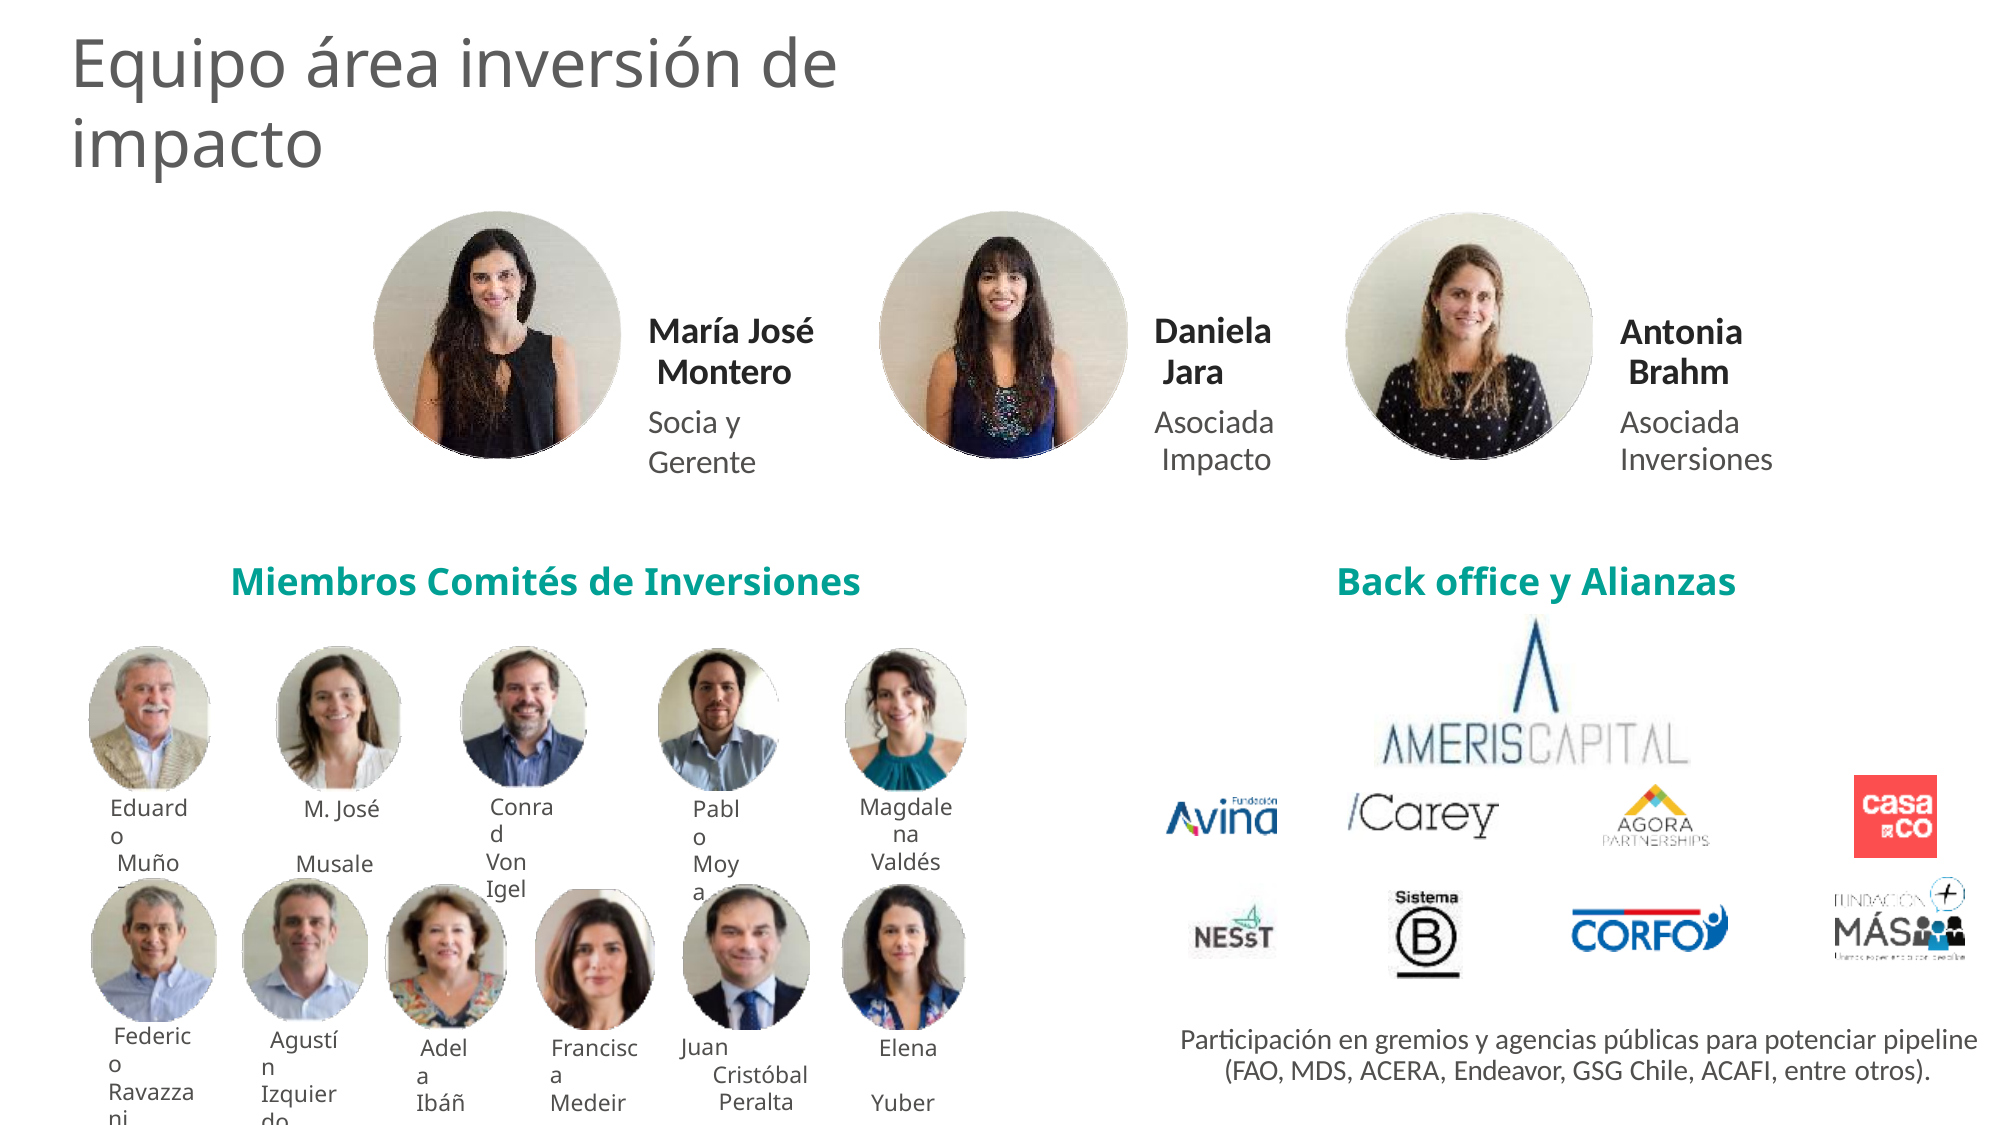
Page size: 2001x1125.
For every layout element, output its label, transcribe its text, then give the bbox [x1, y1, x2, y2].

text_box Back office y Alianzas [1333, 556, 1745, 604]
picture [1347, 792, 1499, 840]
text_box Elena Yubero [868, 1031, 940, 1125]
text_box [879, 210, 1128, 459]
text_box Conrad Von Igel [483, 790, 563, 903]
picture [844, 647, 967, 792]
picture [1570, 904, 1728, 952]
picture [241, 877, 368, 1022]
picture [840, 883, 966, 1030]
text_box Daniela Jara Asociada Impacto [1152, 303, 1277, 477]
picture [1188, 883, 1278, 959]
text_box Participación en gremios y agencias públicas para potenciar pipeline (FAO, MDS, ACERA, Endeavor, GSG Chile, ACAFI, entre otros). [1178, 1017, 1988, 1087]
picture [275, 645, 402, 792]
picture [1388, 890, 1463, 979]
picture [1835, 877, 1965, 962]
text_box Adela Ibáñez [414, 1031, 479, 1125]
picture [657, 647, 780, 791]
text_box Federico Ravazzani [106, 1022, 201, 1125]
picture [459, 645, 587, 788]
title Equipo área inversión de impacto [68, 4, 1104, 195]
picture [682, 883, 810, 1030]
picture [88, 645, 211, 792]
text_box Antonia Brahm Asociada Inversiones [1617, 304, 1776, 477]
text_box Miembros Comités de Inversiones [228, 556, 869, 604]
picture [384, 883, 507, 1030]
picture [1374, 614, 1691, 770]
picture [535, 888, 655, 1030]
picture [90, 877, 217, 1022]
picture [1603, 784, 1710, 846]
text_box Eduardo Muñoz [108, 792, 191, 877]
text_box Francisca Medeiros [547, 1031, 640, 1125]
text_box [1344, 211, 1594, 460]
picture [1165, 797, 1277, 836]
text_box Magdalena Valdés [852, 792, 960, 875]
text_box Juan Cristóbal Peralta [678, 1030, 812, 1116]
picture [1854, 775, 1937, 858]
text_box Agustín Izquierdo [258, 1023, 350, 1125]
text_box M. José Musalem [293, 792, 383, 905]
text_box Pablo Moya [690, 792, 747, 883]
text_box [373, 210, 622, 459]
text_box María José Montero Socia y Gerente [646, 303, 861, 480]
